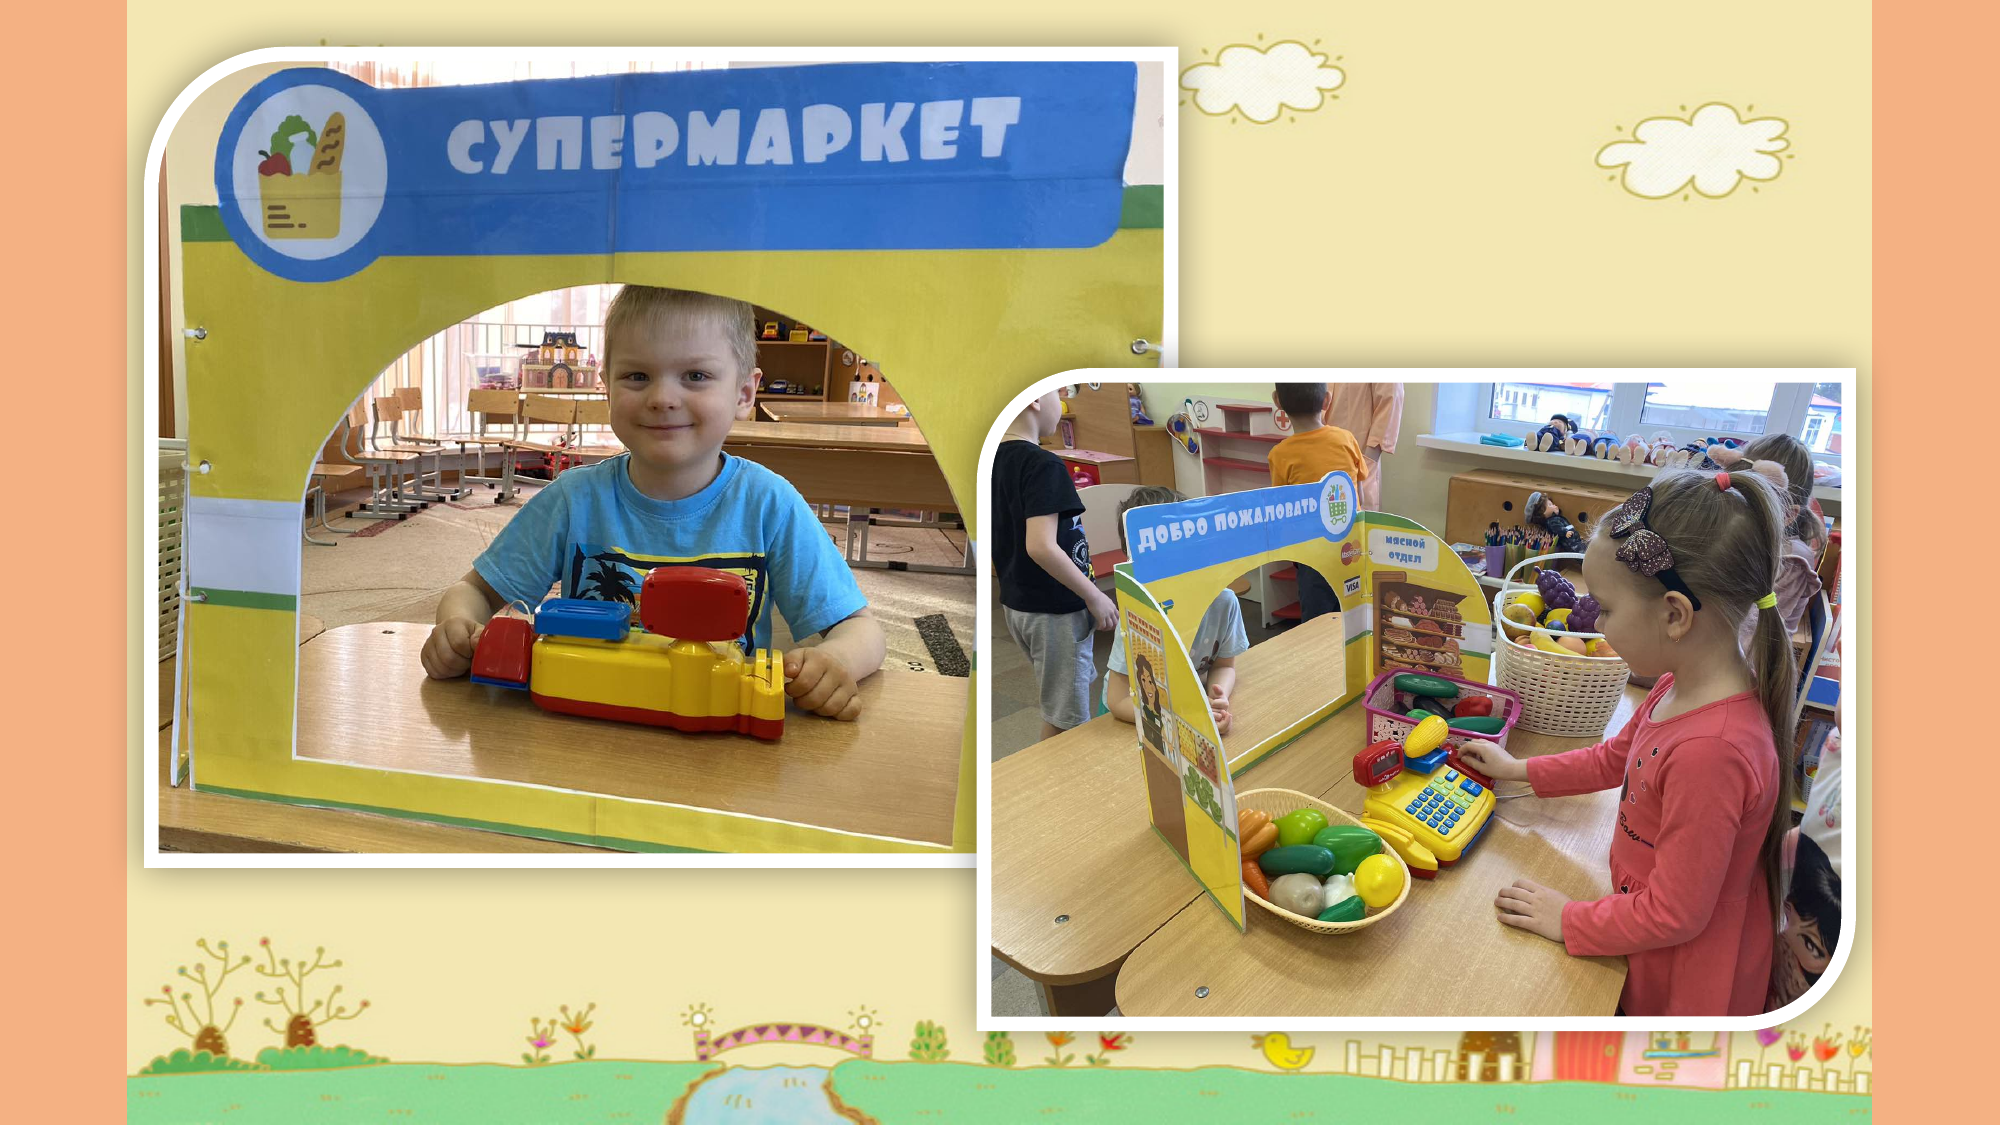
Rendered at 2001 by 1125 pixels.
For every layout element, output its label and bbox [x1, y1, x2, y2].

picture [127, 0, 1872, 1125]
